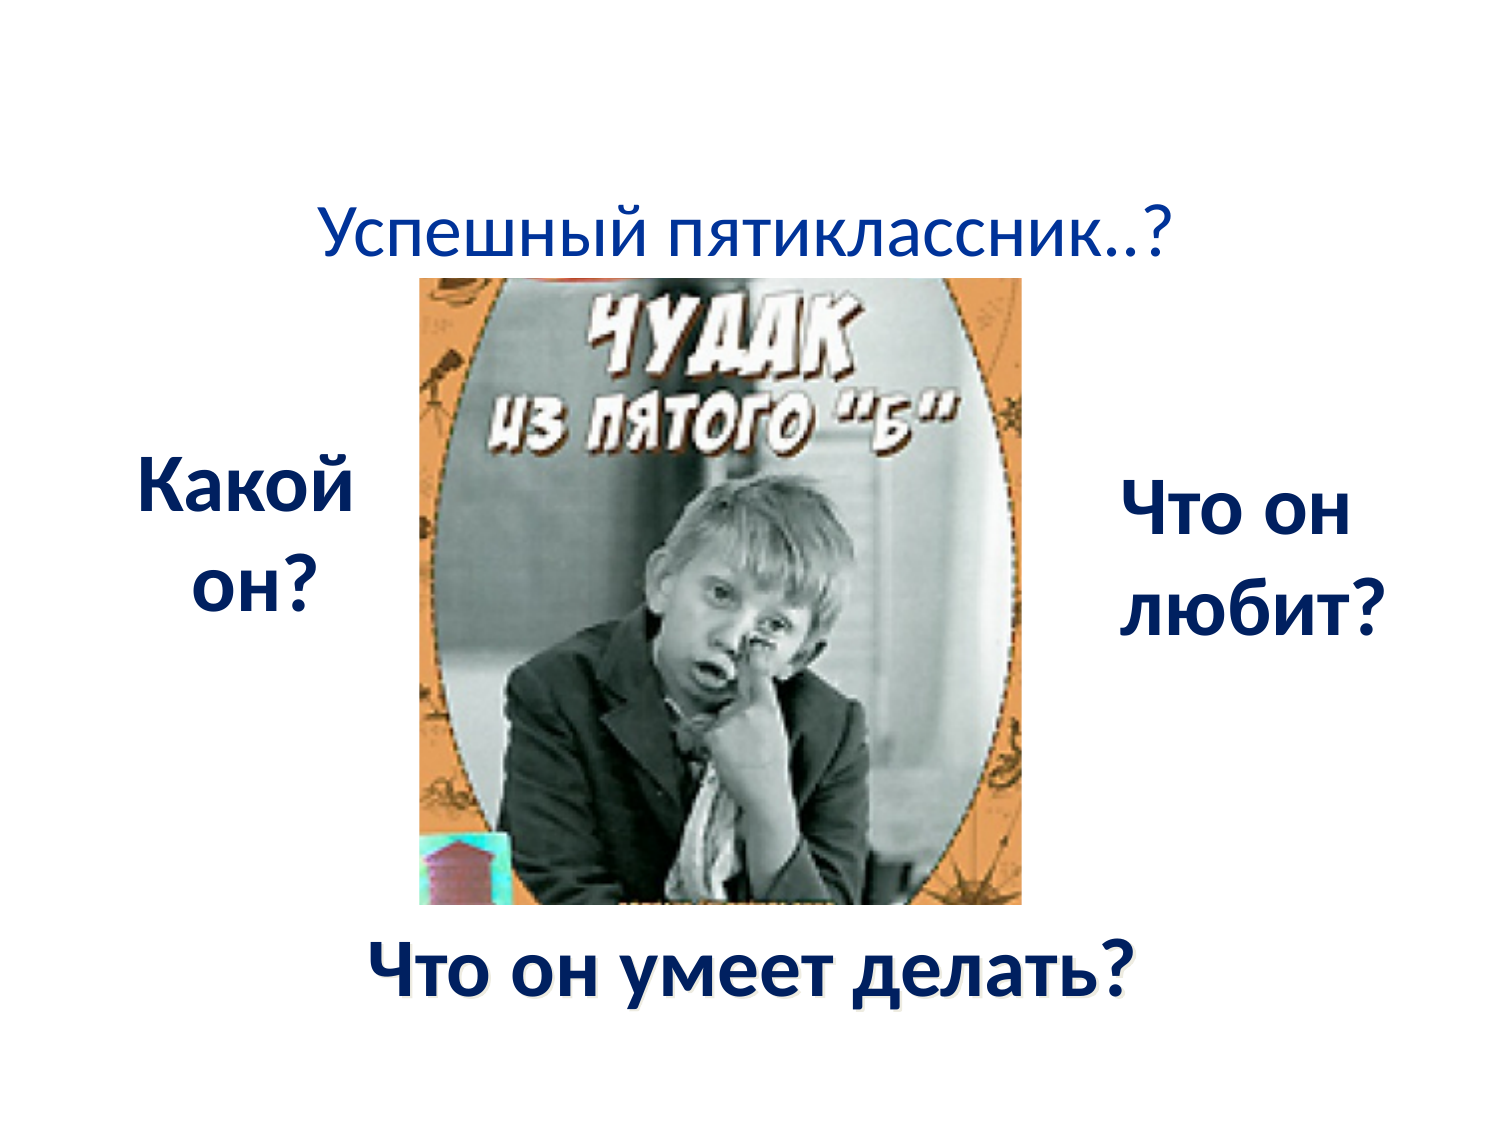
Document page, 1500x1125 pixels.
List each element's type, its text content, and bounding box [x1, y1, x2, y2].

text_box Какой он? [122, 420, 390, 636]
text_box Что он умеет делать? [126, 887, 1379, 1038]
text_box Что он любит? [1105, 444, 1404, 659]
title Успешный пятиклассник..? [121, 172, 1374, 279]
picture [418, 278, 1022, 906]
